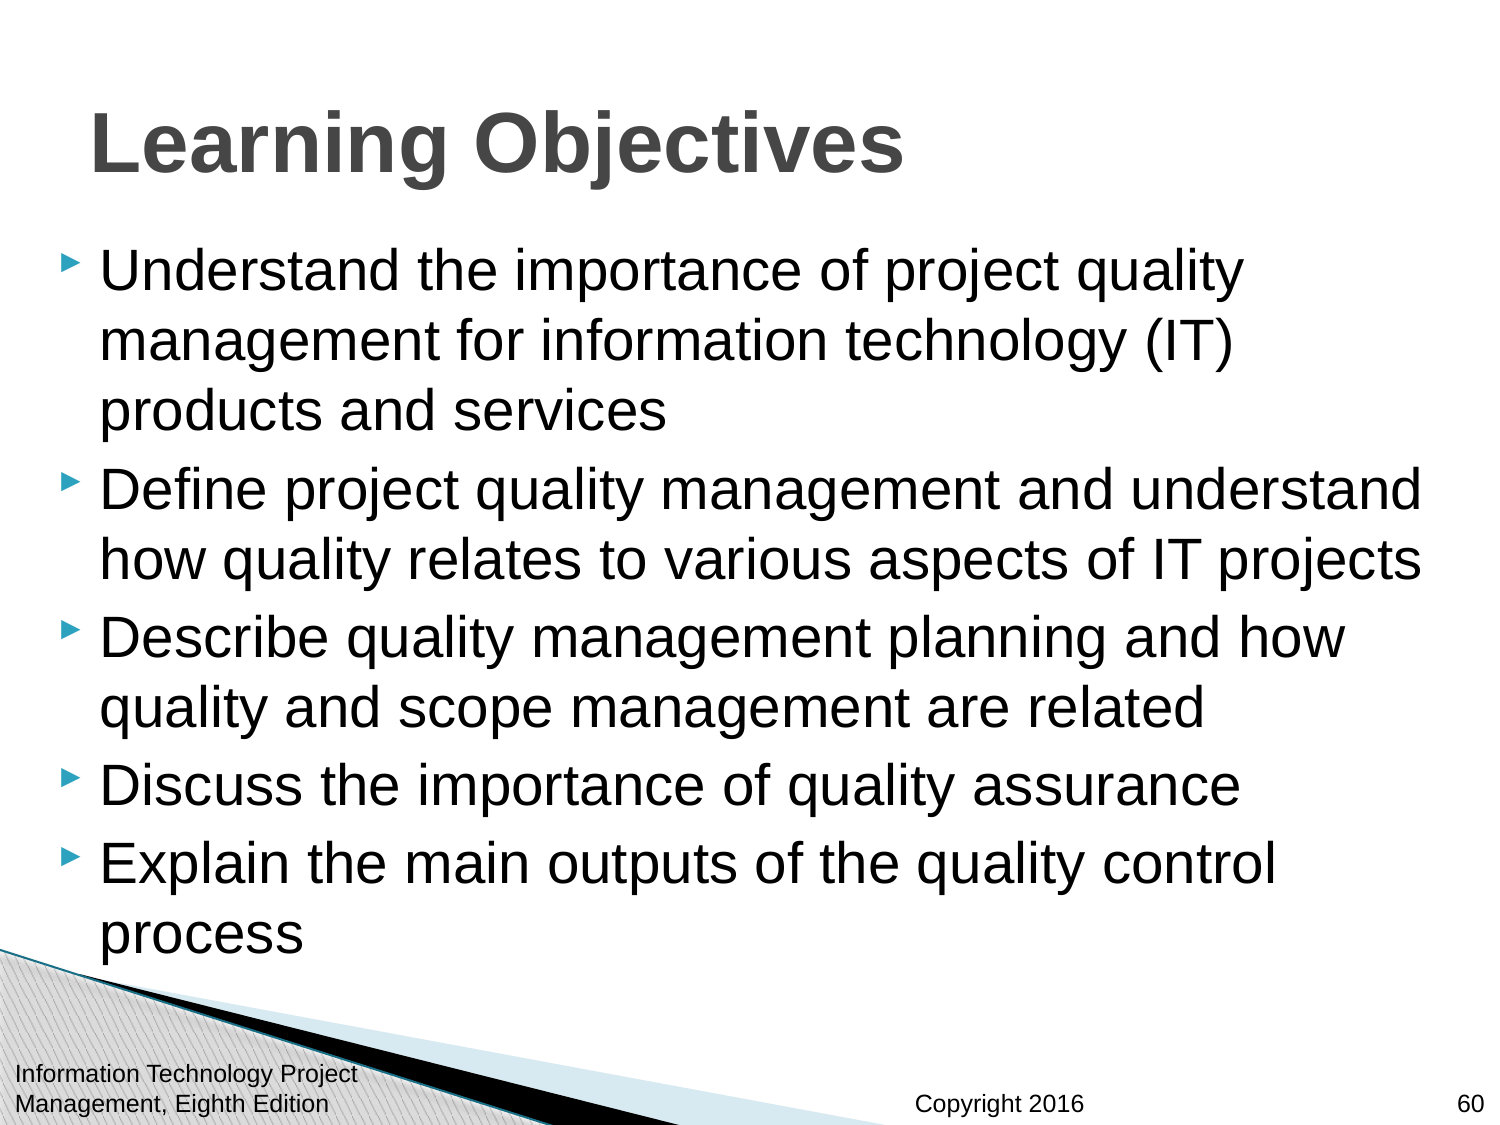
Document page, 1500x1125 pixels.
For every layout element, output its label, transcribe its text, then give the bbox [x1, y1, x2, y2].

list Understand the importance of project quality management for information technology (IT) products and services Define project quality management and understand how quality relates to various aspects of IT projects Describe quality management planning and how quality and scope management are related Discuss the importance of quality assurance Explain the main outputs of the quality control process [24, 224, 1463, 1000]
footer Information Technology Project Management, Eighth Edition [0, 1065, 425, 1125]
slide_number 60 [1408, 1065, 1500, 1125]
title Learning Objectives [75, 45, 1425, 233]
